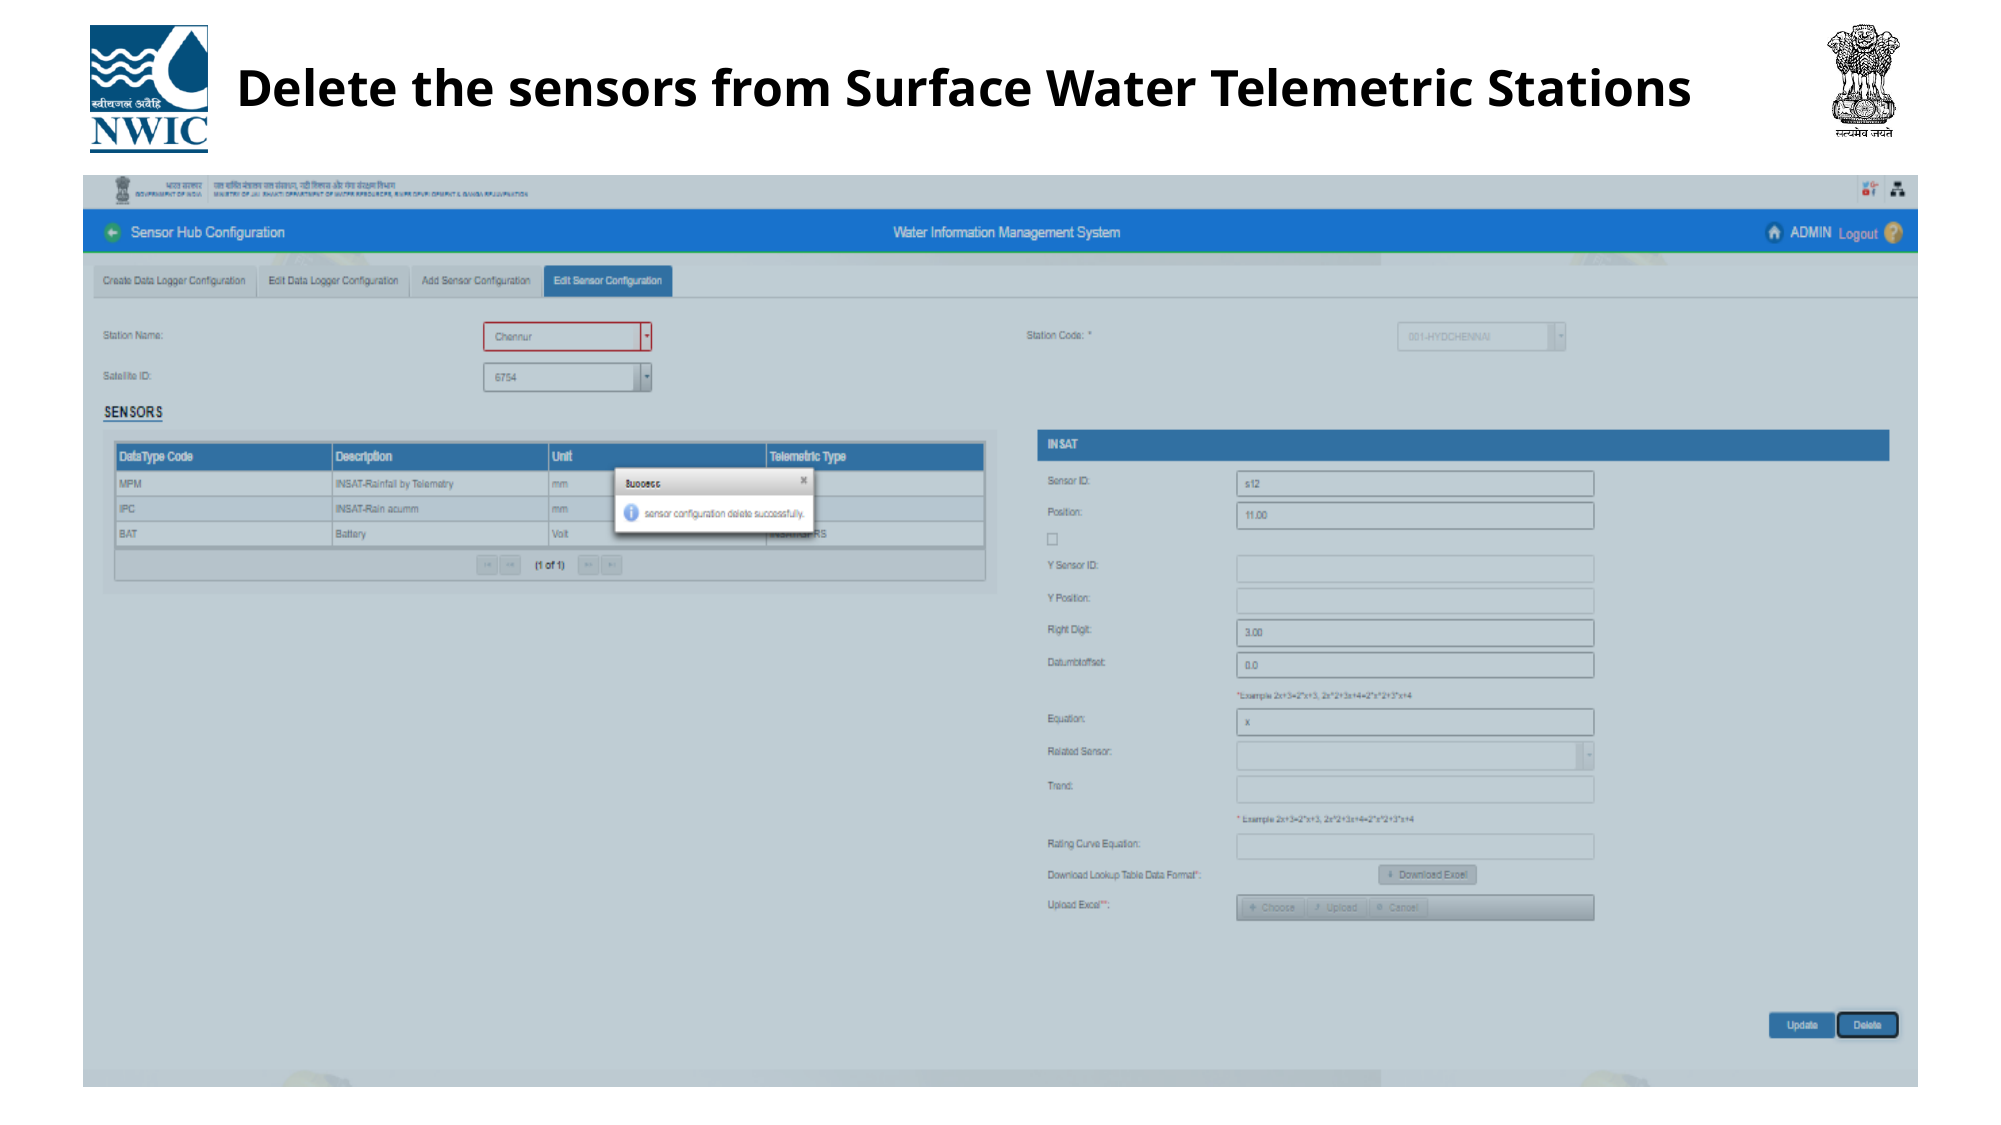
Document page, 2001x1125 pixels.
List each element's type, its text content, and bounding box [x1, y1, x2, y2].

picture [83, 175, 1918, 1087]
picture [90, 25, 208, 153]
picture [1827, 24, 1900, 137]
title Delete the sensors from Surface Water Telemetric Stations [221, 29, 1946, 150]
